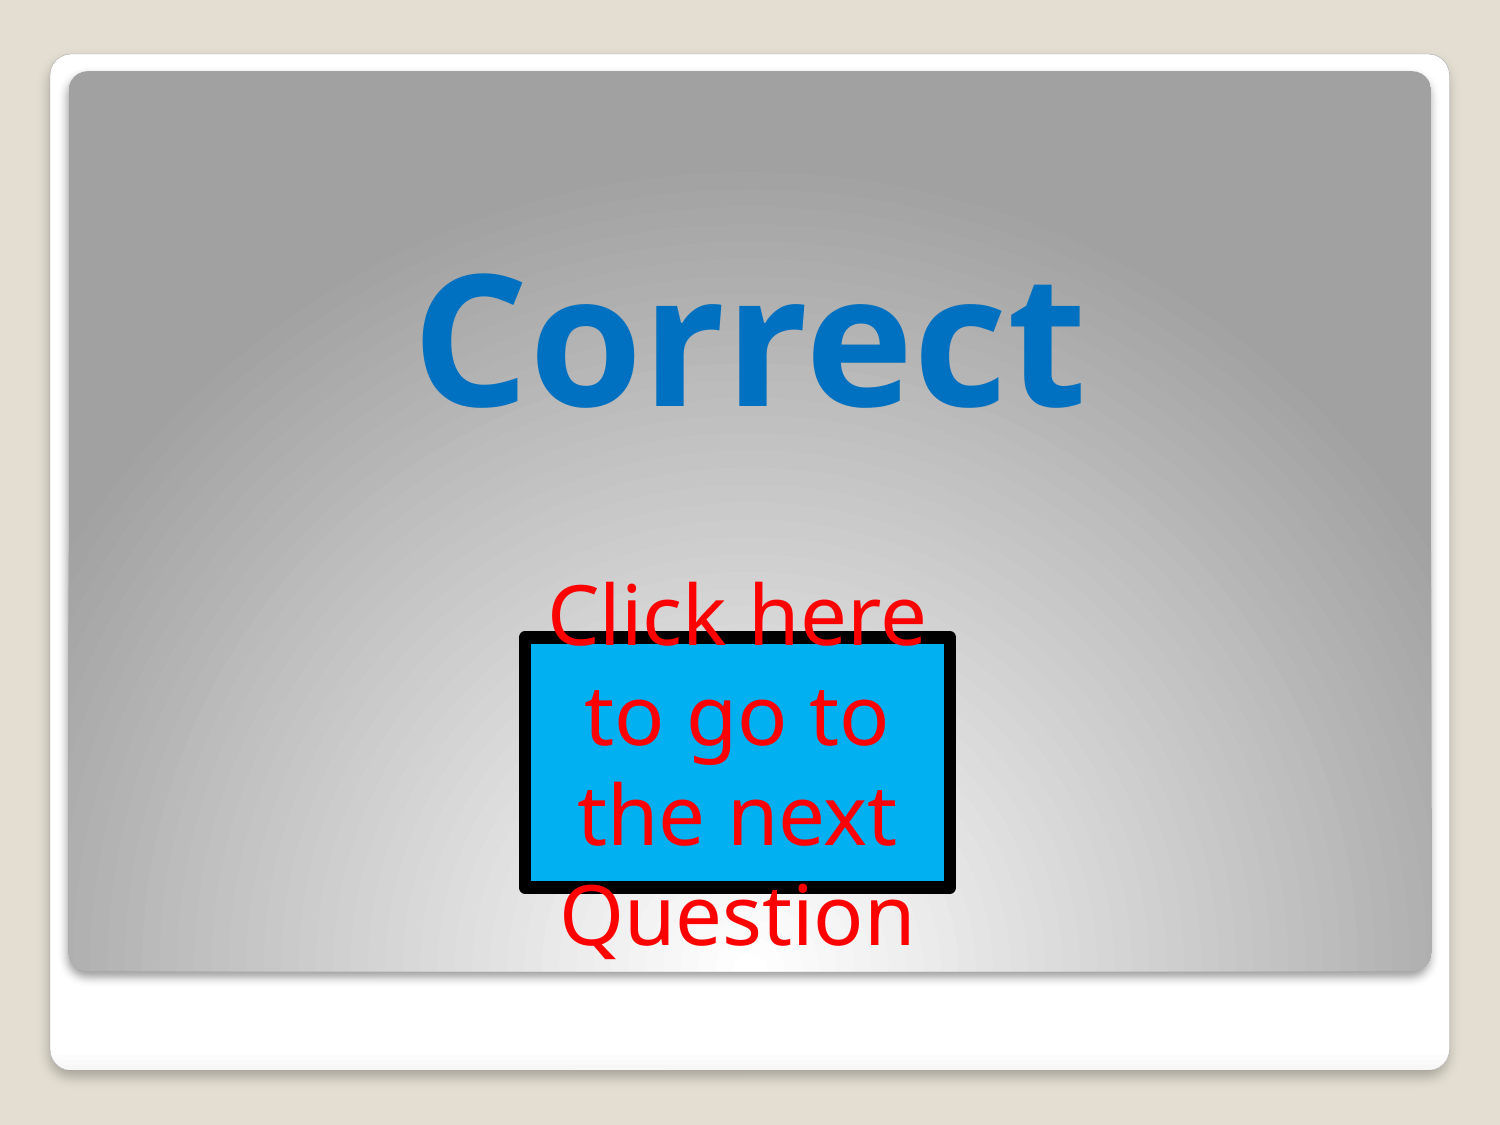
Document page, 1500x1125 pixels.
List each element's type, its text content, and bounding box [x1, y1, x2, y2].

text_box Click here to go to the next Question [525, 637, 950, 888]
title Correct [75, 45, 1425, 450]
